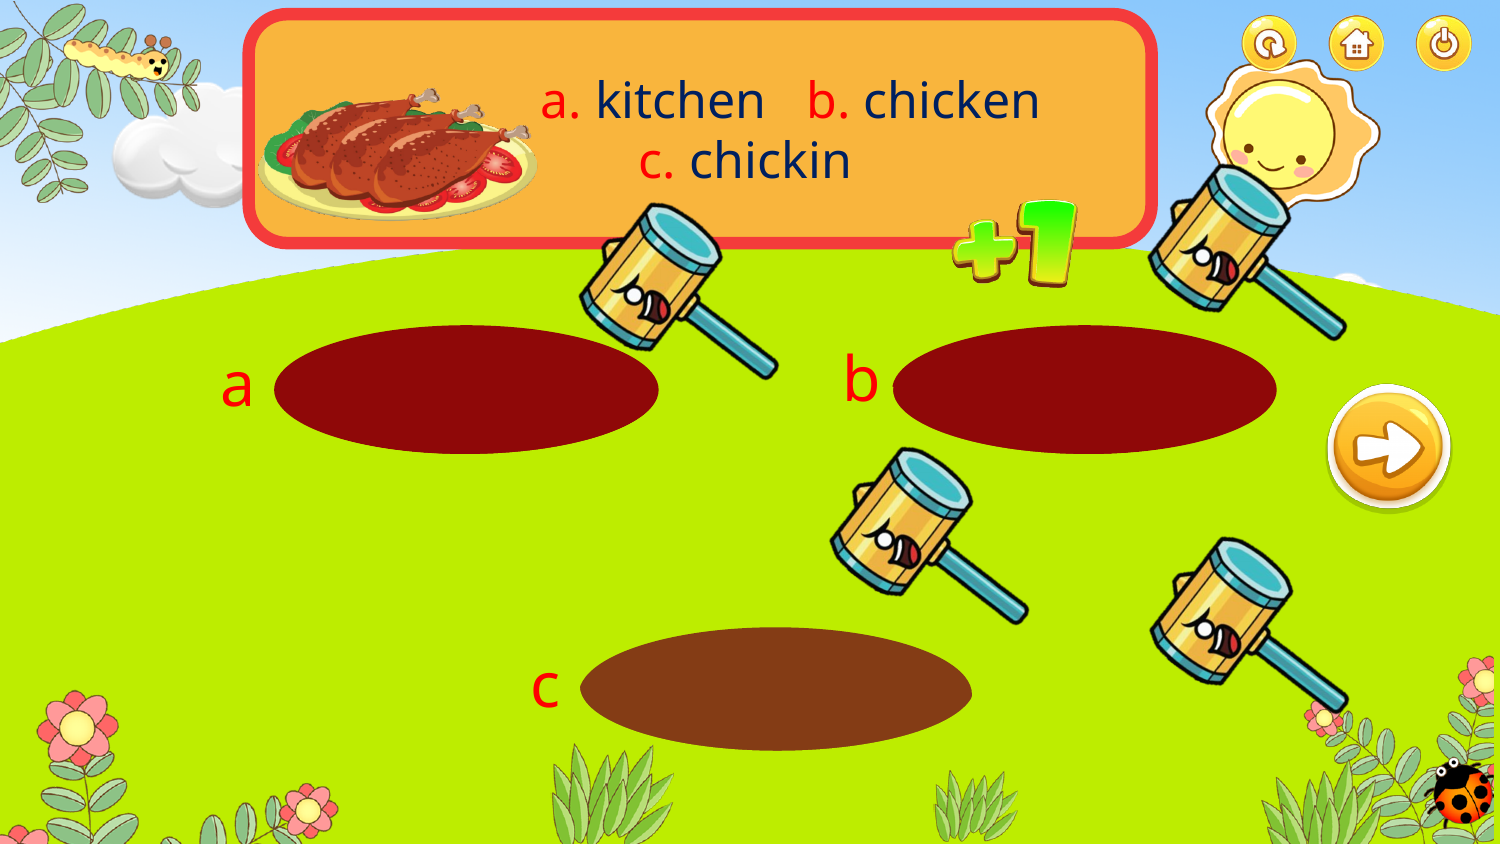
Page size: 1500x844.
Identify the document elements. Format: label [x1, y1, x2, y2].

picture [0, 0, 1500, 844]
text_box [213, 386, 1339, 844]
picture [549, 742, 920, 844]
picture [802, 446, 1051, 610]
text_box [273, 324, 1277, 385]
picture [933, 770, 1018, 843]
